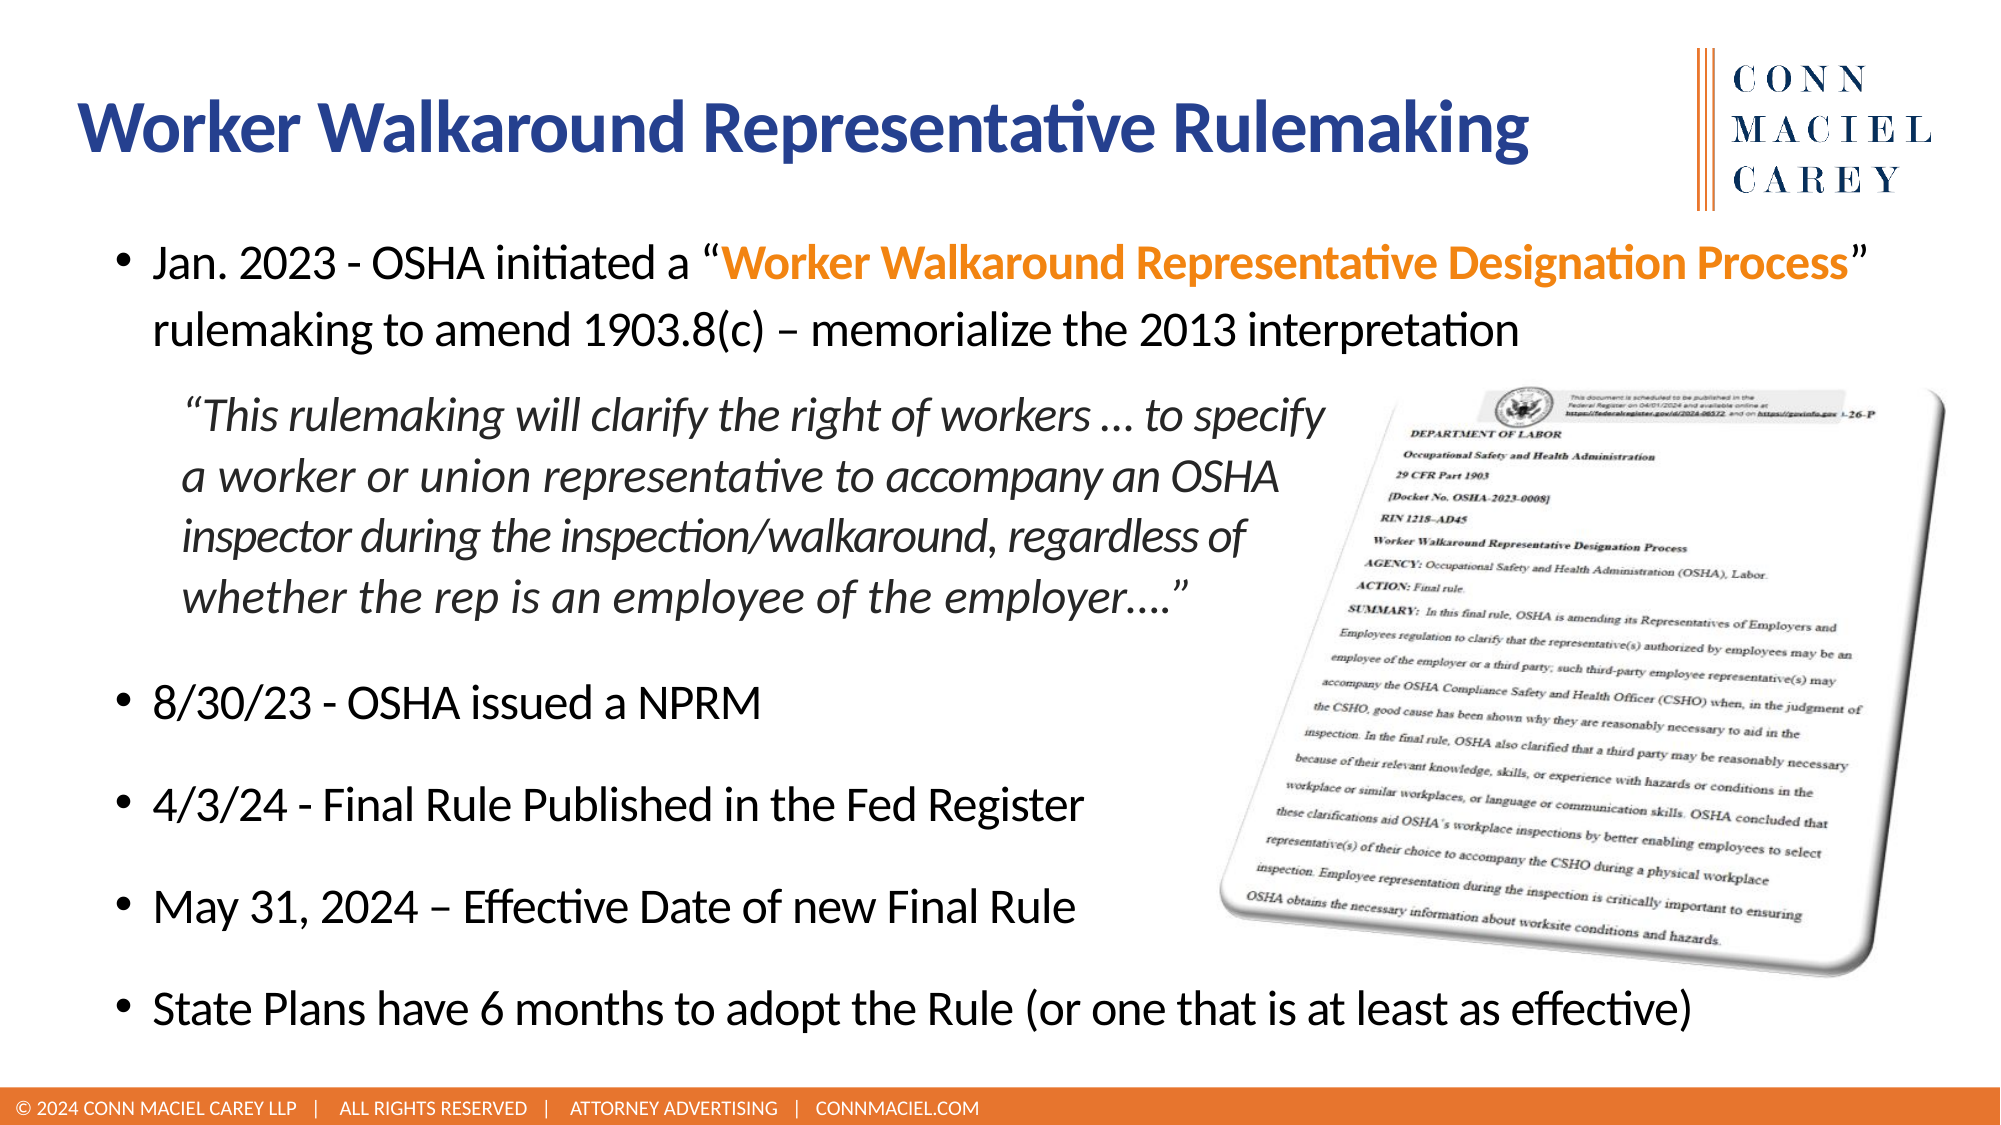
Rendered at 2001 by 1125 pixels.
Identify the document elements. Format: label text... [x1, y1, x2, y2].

picture [1697, 48, 1931, 211]
picture [1216, 370, 1952, 984]
list Jan. 2023 - OSHA initiated a “Worker Walkaround Representative Designation Process” rulemaking to amend 1903.8(c) – memorialize the 2013 interpretation “This rulemaking will clarify the right of workers … to specify a worker or union representative to accompany an OSHA inspector during the inspection/walkaround, regardless of whether the rep is an employee of the employer….” 8/30/23 - OSHA issued a NPRM 4/3/24 - Final Rule Published in the Fed Register May 31, 2024 – Effective Date of new Final Rule State Plans have 6 months to adopt the Rule (or one that is at least as effective) [99, 215, 1900, 1010]
title Worker Walkaround Representative Rulemaking [62, 56, 1863, 200]
